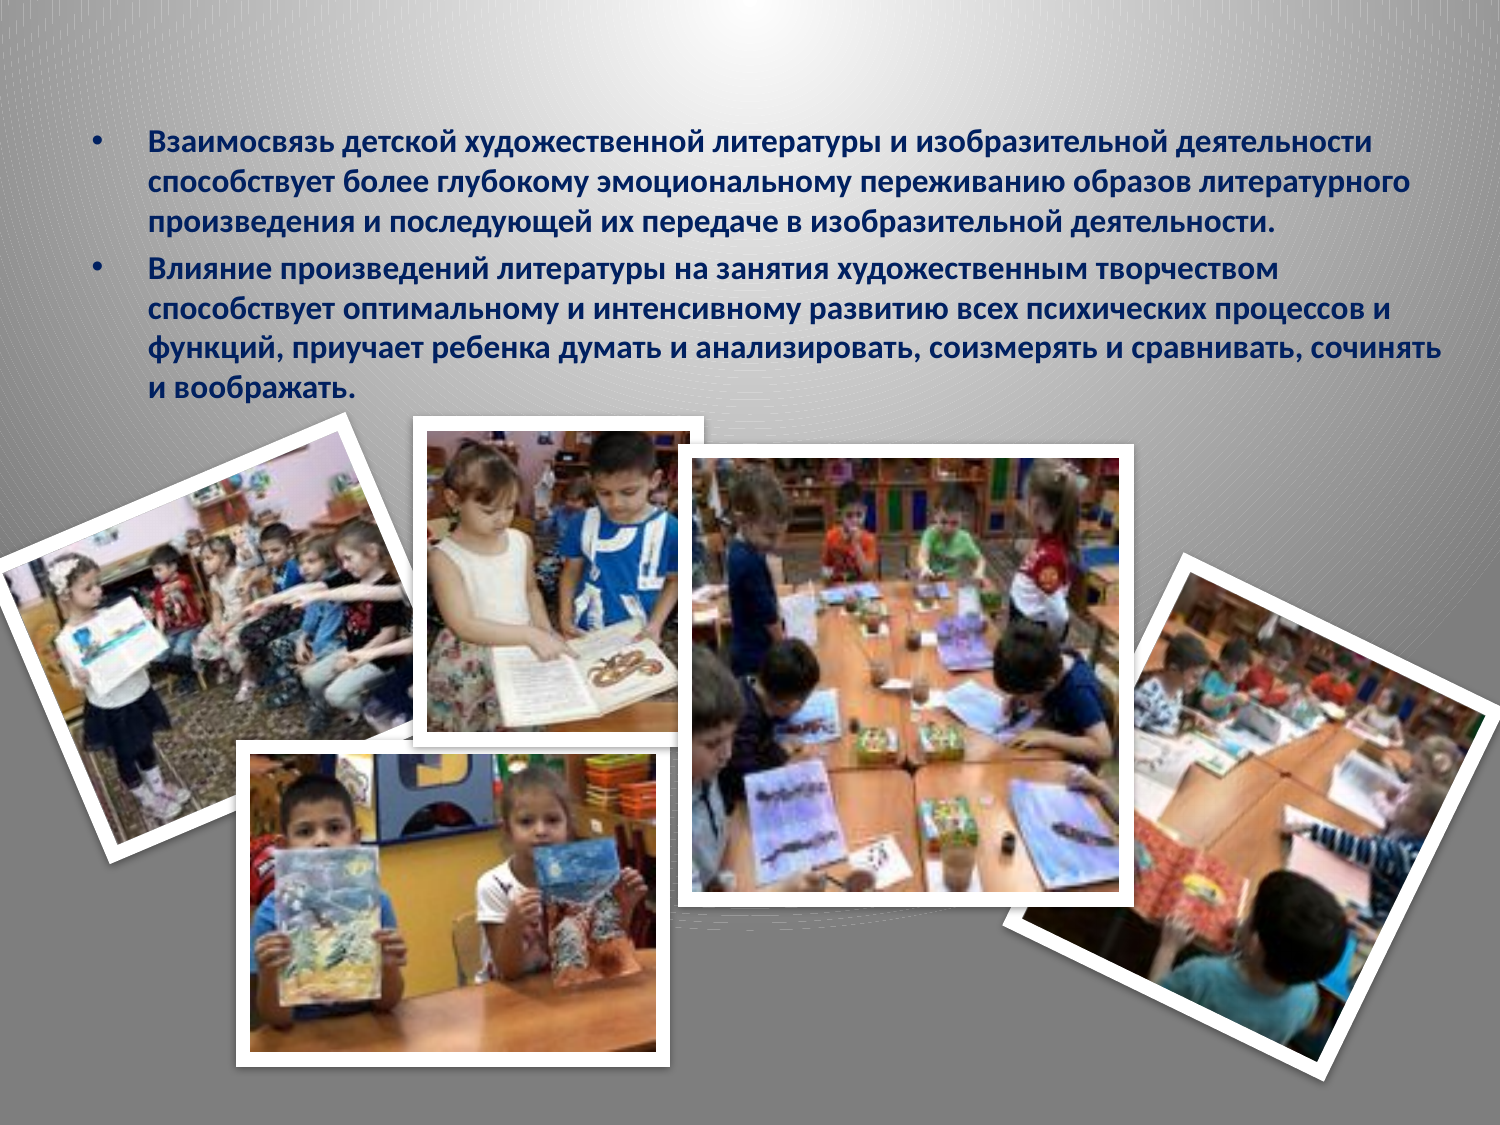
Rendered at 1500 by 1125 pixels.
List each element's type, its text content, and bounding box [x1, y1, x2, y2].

picture [691, 458, 1484, 1061]
list Взаимосвязь детской художественной литературы и изобразительной деятельности способствует более глубокому эмоциональному переживанию образов литературного произведения и последующей их передаче в изобразительной деятельности. Влияние произведений литературы на занятия художественным творчеством способствует оптимальному и интенсивному развитию всех психических процессов и функций, приучает ребенка думать и анализировать, соизмерять и сравнивать, сочинять и воображать. [76, 19, 1459, 682]
picture [427, 430, 690, 733]
picture [4, 432, 656, 1053]
